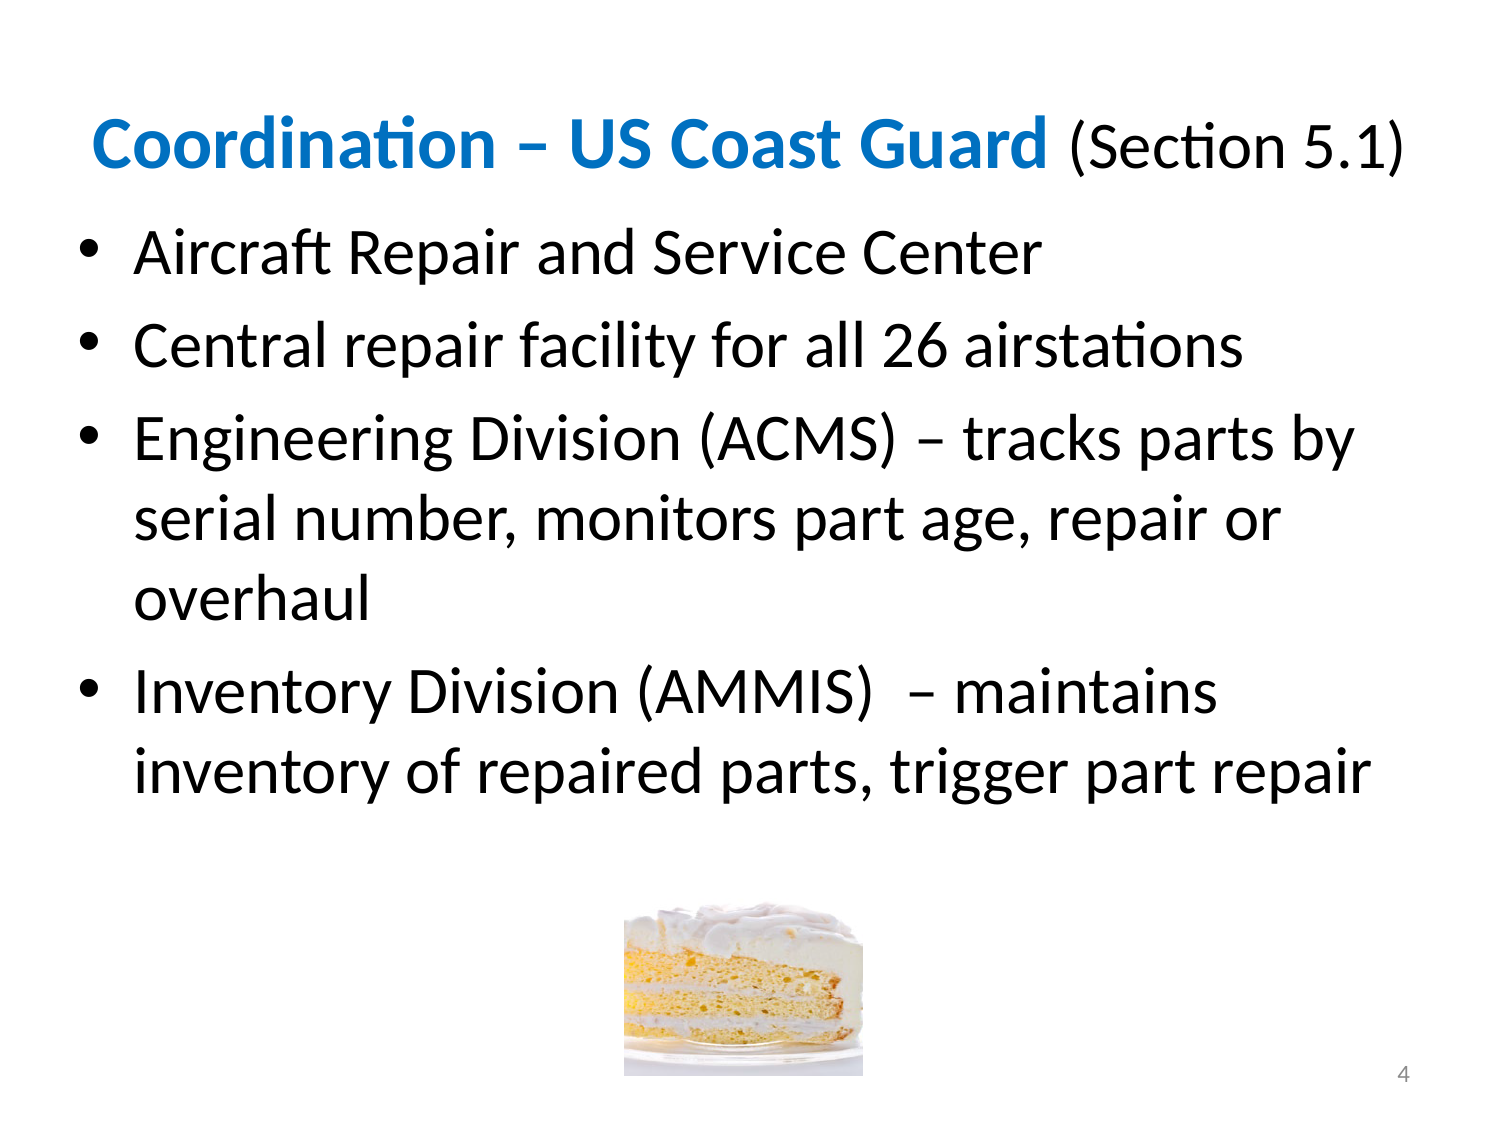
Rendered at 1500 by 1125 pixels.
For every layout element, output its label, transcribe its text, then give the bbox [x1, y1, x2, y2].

title Coordination – US Coast Guard (Section 5.1) [75, 45, 1425, 200]
picture [624, 887, 863, 1077]
list Aircraft Repair and Service Center Central repair facility for all 26 airstations Engineering Division (ACMS) – tracks parts by serial number, monitors part age, repair or overhaul Inventory Division (AMMIS) – maintains inventory of repaired parts, trigger part repair [62, 200, 1425, 1005]
slide_number 4 [1074, 1042, 1425, 1103]
